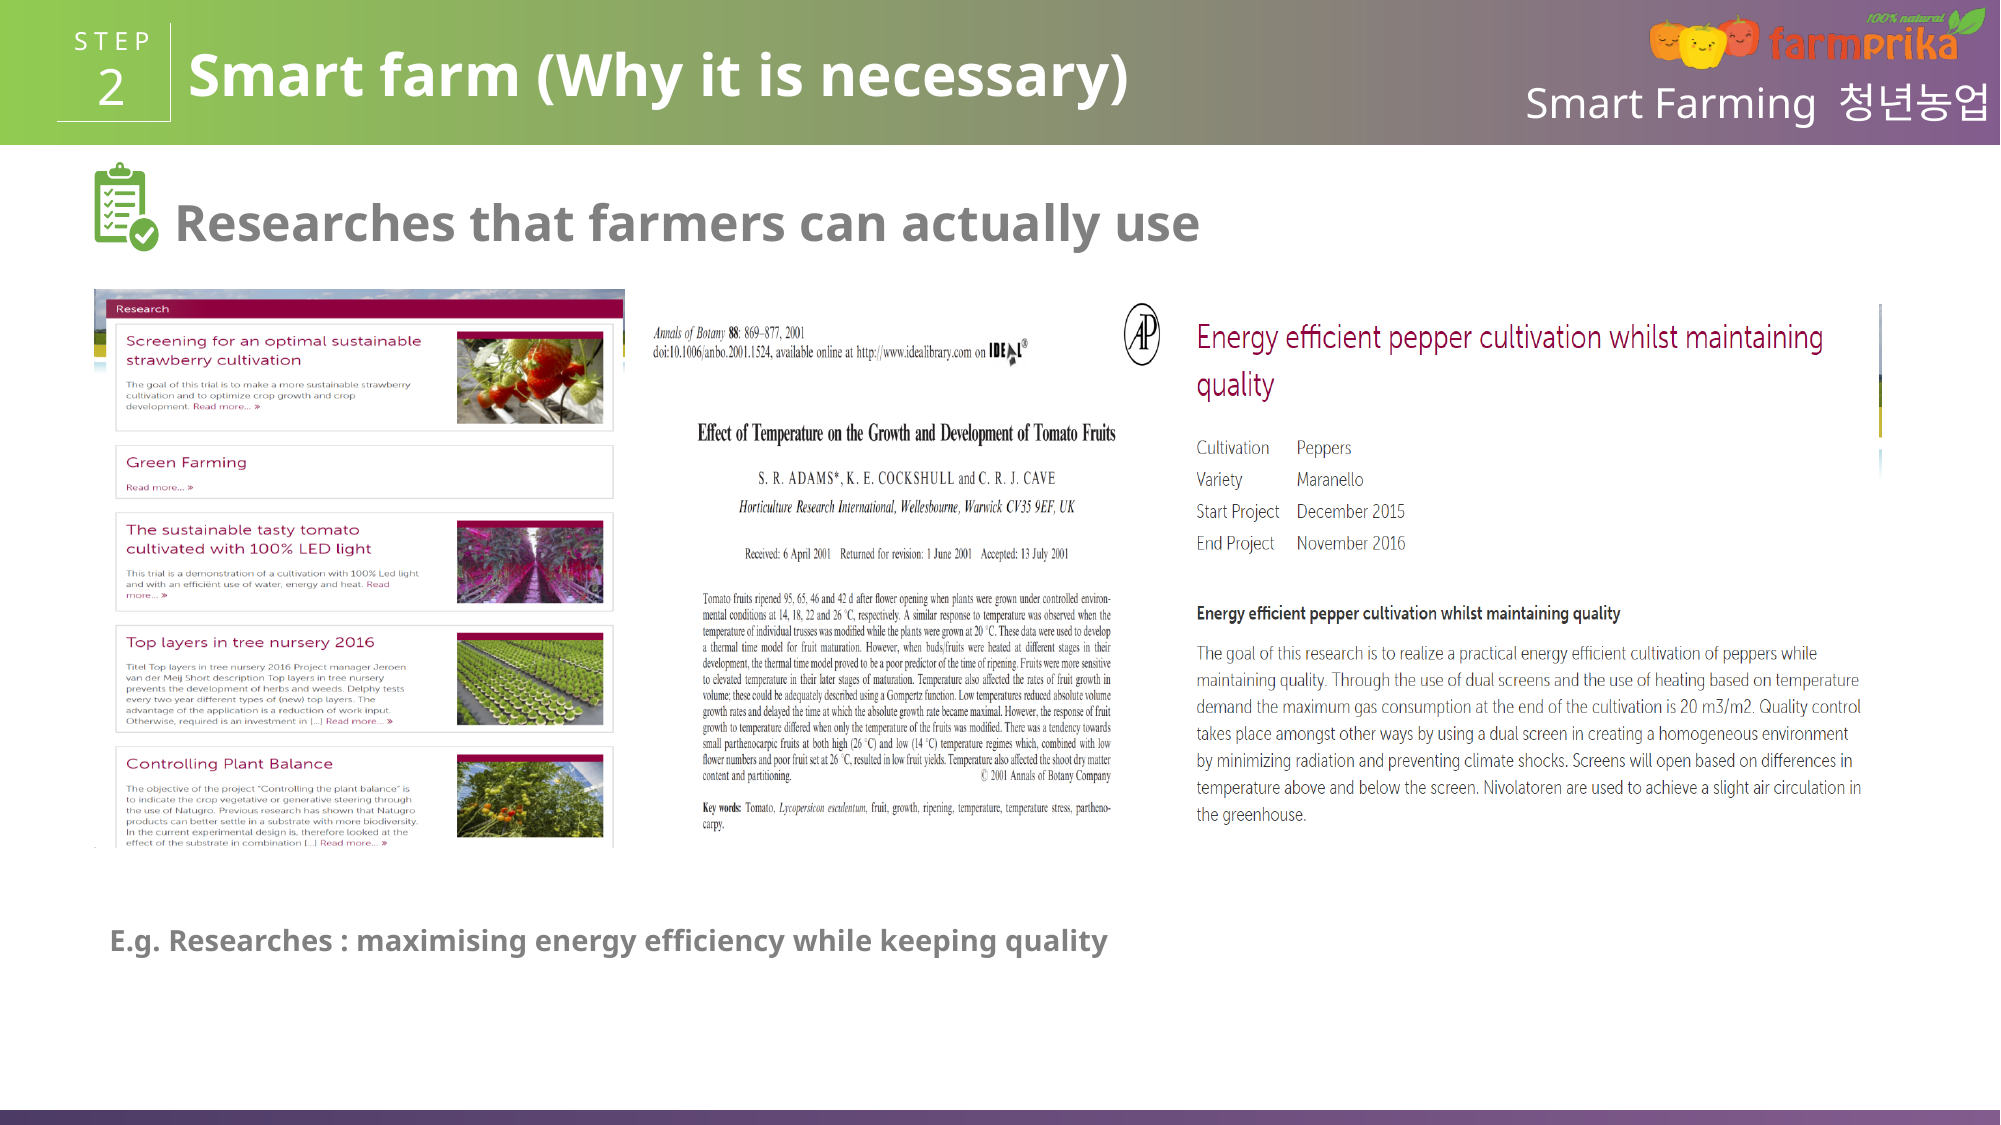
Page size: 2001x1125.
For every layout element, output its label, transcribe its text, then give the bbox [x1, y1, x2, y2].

text_box E.g. Researches : maximising energy efficiency while keeping quality [94, 897, 1650, 965]
picture [94, 289, 625, 848]
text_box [1482, 0, 2000, 158]
text_box [129, 218, 159, 252]
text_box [47, 18, 178, 153]
text_box [0, 1109, 2000, 1125]
picture [645, 280, 1882, 881]
text_box Researches that farmers can actually use [146, 154, 1509, 259]
text_box Smart farm (Why it is necessary) [178, 30, 1145, 138]
text_box [0, 0, 1482, 146]
text_box [94, 162, 146, 243]
